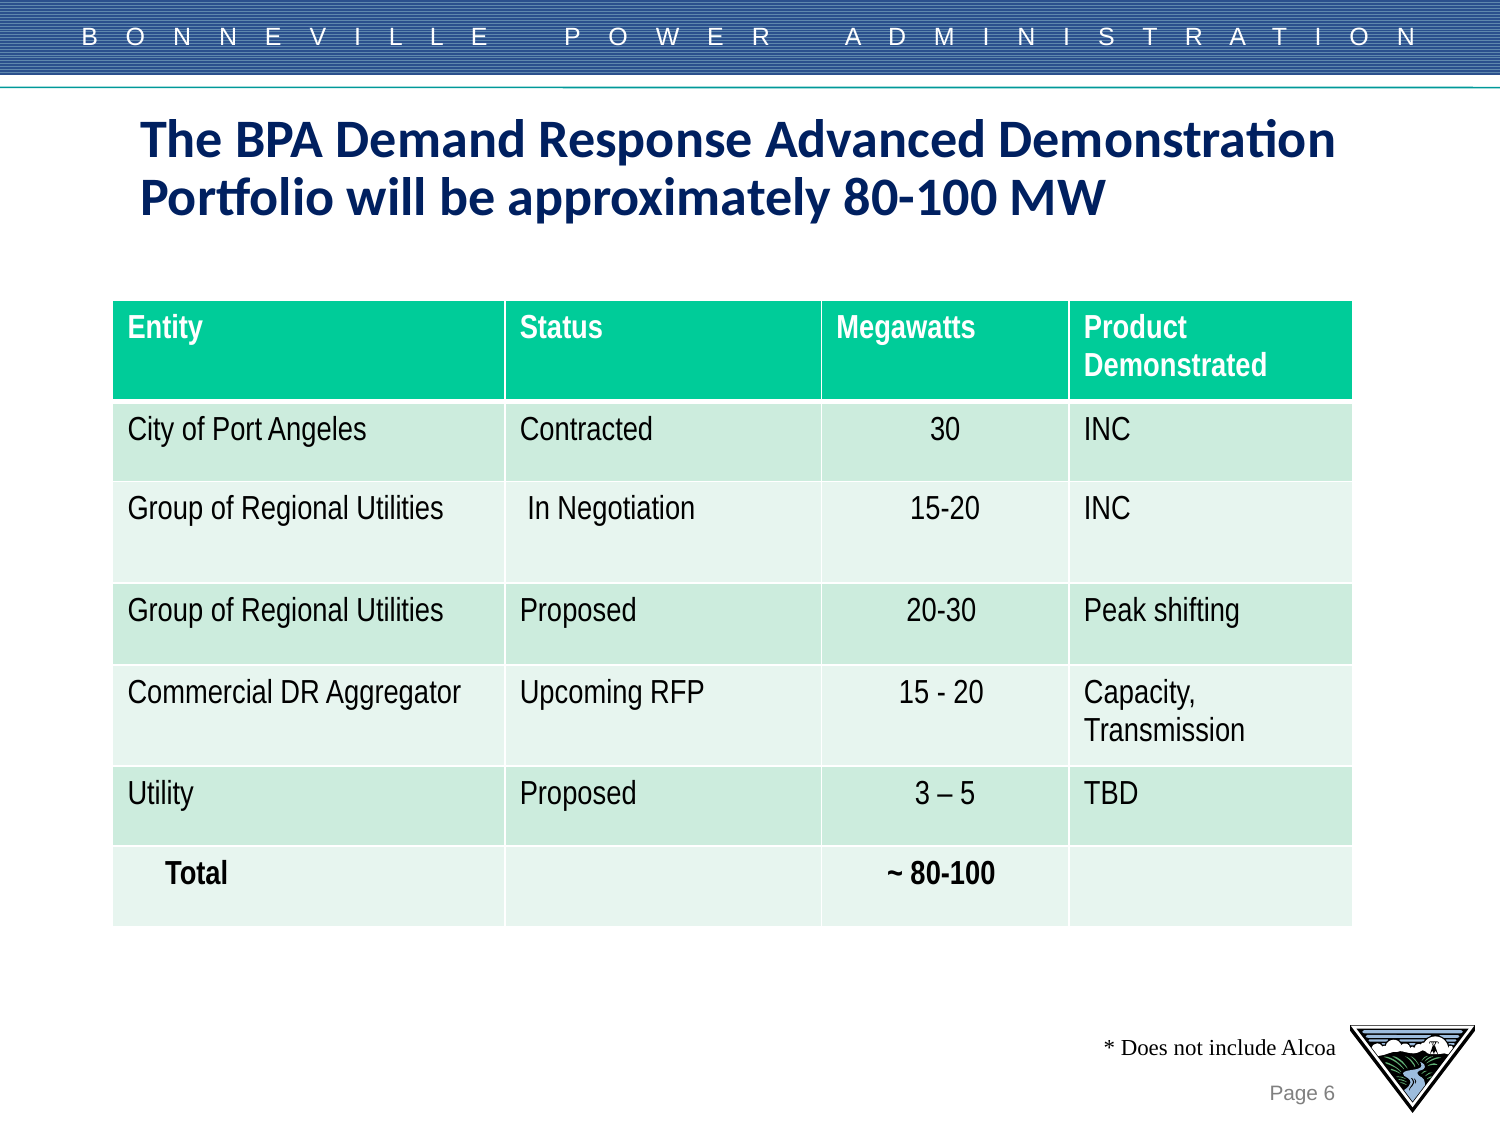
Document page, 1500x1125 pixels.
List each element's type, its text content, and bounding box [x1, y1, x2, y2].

table_header Status [506, 301, 821, 399]
table_cell INC [1070, 482, 1352, 582]
table_cell ~ 80-100 [822, 847, 1068, 926]
table_header Entity [113, 301, 504, 399]
table_cell Contracted [506, 404, 821, 481]
table_header Megawatts [822, 301, 1068, 399]
table_cell 15-20 [822, 482, 1068, 582]
table_cell TBD [1070, 767, 1352, 845]
table_cell [506, 847, 821, 926]
table_cell Capacity, Transmission [1070, 666, 1352, 765]
table_cell City of Port Angeles [113, 404, 504, 481]
table_cell 30 [822, 404, 1068, 481]
table_cell Group of Regional Utilities [113, 584, 504, 664]
table_cell In Negotiation [506, 482, 821, 582]
table_cell Upcoming RFP [506, 666, 821, 765]
table_cell Commercial DR Aggregator [113, 666, 504, 765]
table_cell 15 - 20 [822, 666, 1068, 765]
table_cell 20-30 [822, 584, 1068, 664]
table_cell Proposed [506, 767, 821, 845]
table_cell INC [1070, 404, 1352, 481]
table_cell 3 – 5 [822, 767, 1068, 845]
text_box * Does not include Alcoa [1088, 1025, 1352, 1068]
table_cell Peak shifting [1070, 584, 1352, 664]
table_cell Proposed [506, 584, 821, 664]
table_cell Total [113, 847, 504, 926]
title The BPA Demand Response Advanced Demonstration Portfolio will be approximately 80-100 MW [125, 75, 1400, 263]
table_header Product Demonstrated [1070, 301, 1352, 399]
table_cell Utility [113, 767, 504, 845]
table_cell Group of Regional Utilities [113, 482, 504, 582]
table_cell [1070, 847, 1352, 926]
